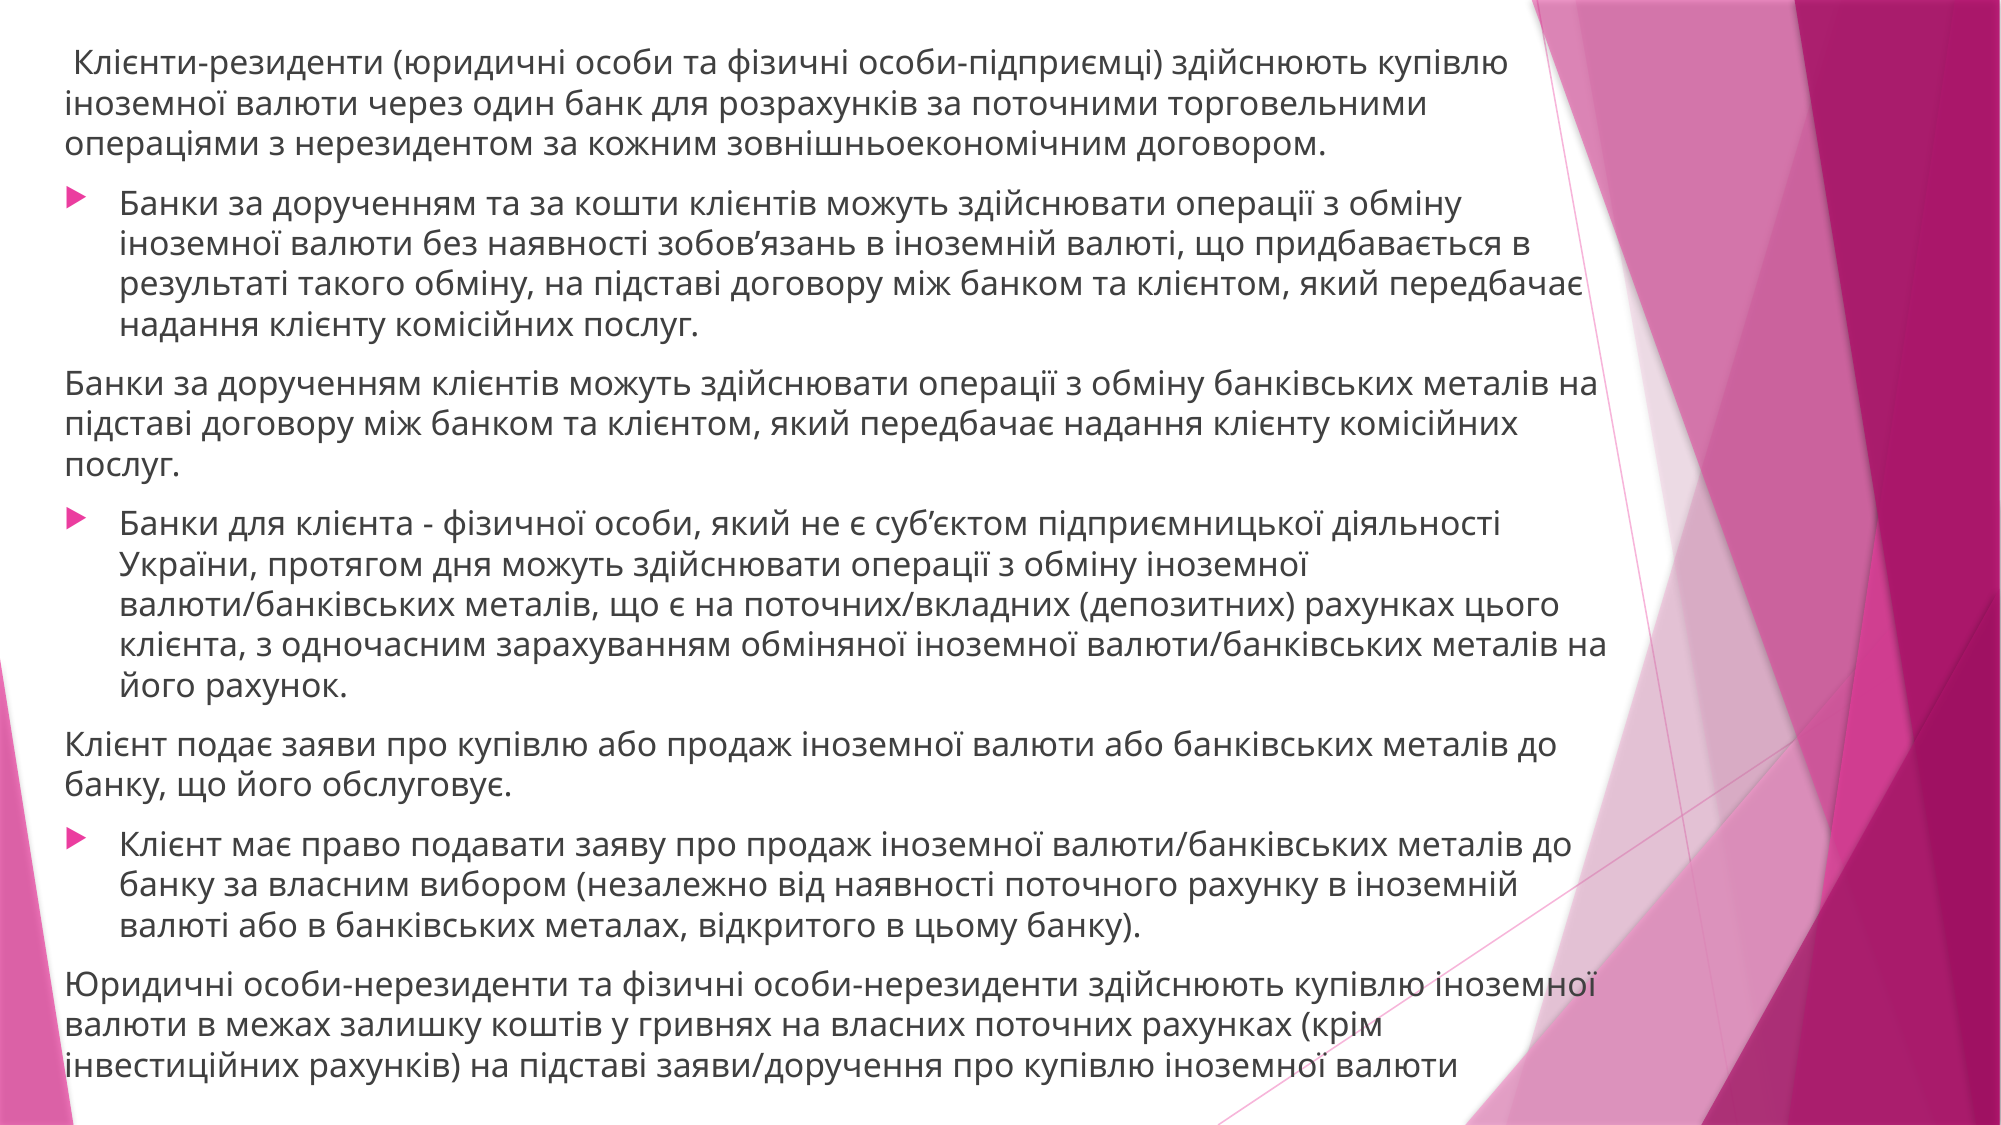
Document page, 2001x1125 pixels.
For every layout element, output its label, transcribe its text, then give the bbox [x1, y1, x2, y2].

list Клієнти-резиденти (юридичні особи та фізичні особи-підприємці) здійснюють купівлю іноземної валюти через один банк для розрахунків за поточними торговельними операціями з нерезидентом за кожним зовнішньоекономічним договором. Банки за дорученням та за кошти клієнтів можуть здійснювати операції з обміну іноземної валюти без наявності зобов’язань в іноземній валюті, що придбавається в результаті такого обміну, на підставі договору між банком та клієнтом, який передбачає надання клієнту комісійних послуг. Банки за дорученням клієнтів можуть здійснювати операції з обміну банківських металів на підставі договору між банком та клієнтом, який передбачає надання клієнту комісійних послуг. Банки для клієнта - фізичної особи, який не є суб’єктом підприємницької діяльності України, протягом дня можуть здійснювати операції з обміну іноземної валюти/банківських металів, що є на поточних/вкладних (депозитних) рахунках цього клієнта, з одночасним зарахуванням обміняної іноземної валюти/банківських металів на його рахунок. Клієнт подає заяви про купівлю або продаж іноземної валюти або банківських металів до банку, що його обслуговує. Клієнт має право подавати заяву про продаж іноземної валюти/банківських металів до банку за власним вибором (незалежно від наявності поточного рахунку в іноземній валюті або в банківських металах, відкритого в цьому банку). Юридичні особи-нерезиденти та фізичні особи-нерезиденти здійснюють купівлю іноземної валюти в межах залишку коштів у гривнях на власних поточних рахунках (крім інвестиційних рахунків) на підставі заяви/доручення про купівлю іноземної валюти [49, 33, 1626, 1100]
